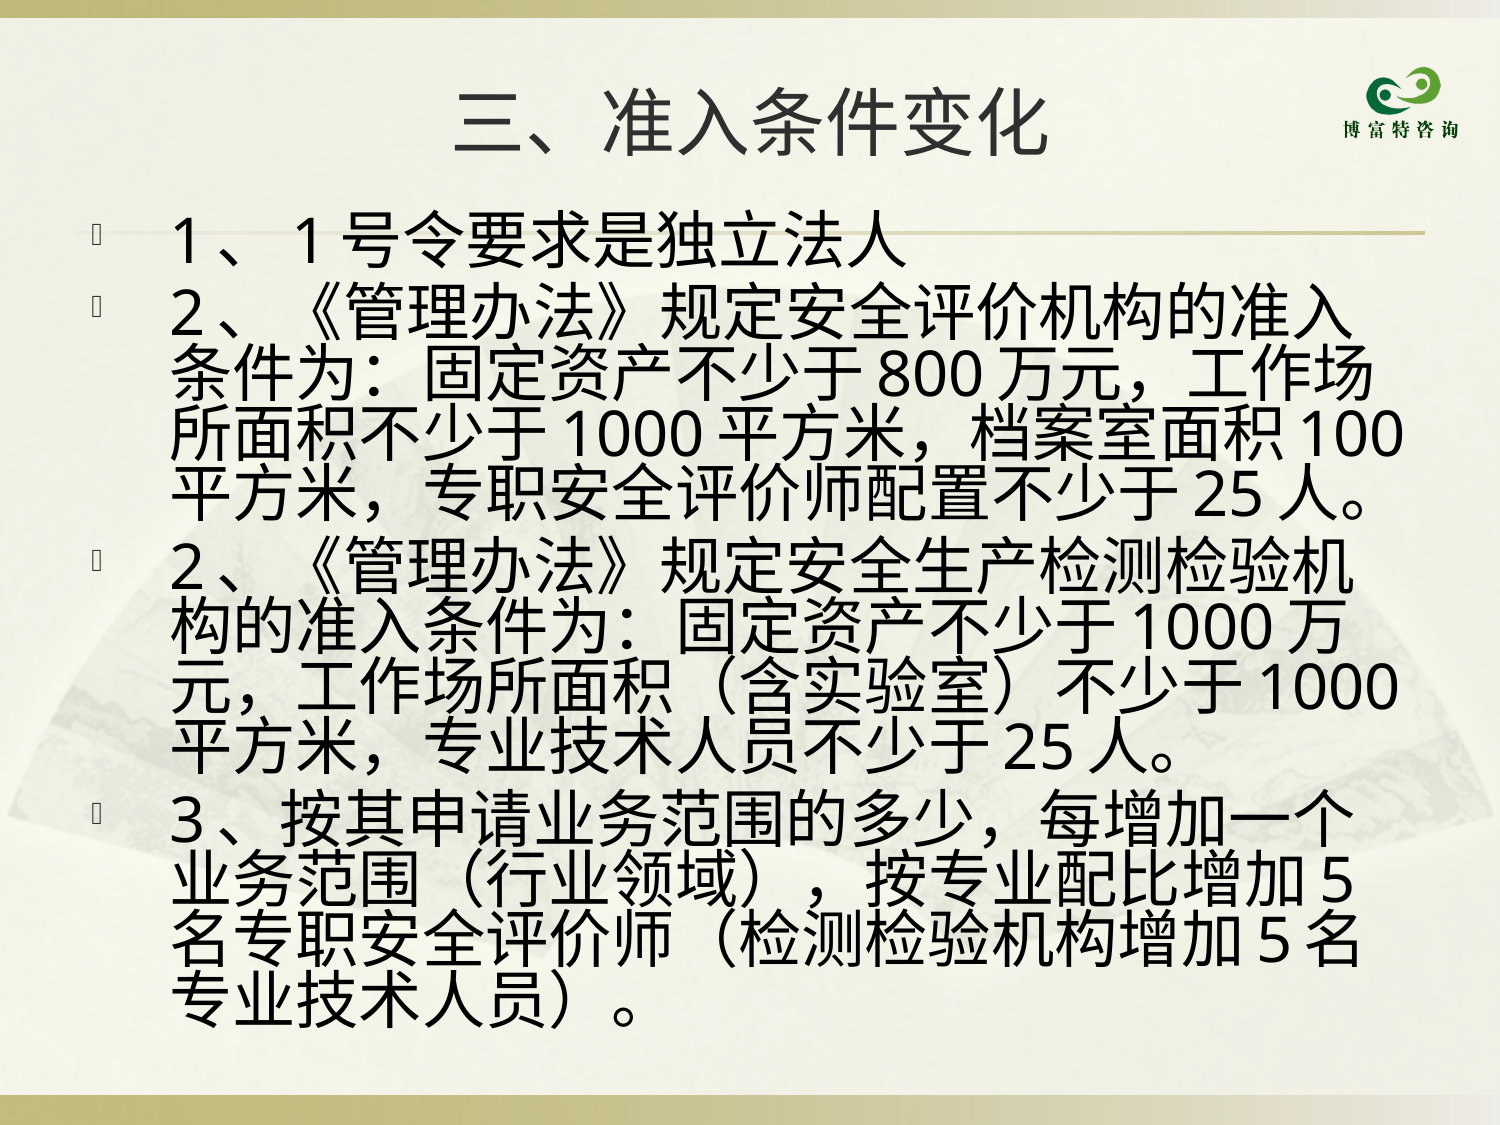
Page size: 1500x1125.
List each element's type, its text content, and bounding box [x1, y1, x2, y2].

list 1、1号令要求是独立法人 2、《管理办法》规定安全评价机构的准入条件为：固定资产不少于800万元，工作场所面积不少于1000平方米，档案室面积100平方米，专职安全评价师配置不少于25人。 2、《管理办法》规定安全生产检测检验机构的准入条件为：固定资产不少于1000万元，工作场所面积（含实验室）不少于1000平方米，专业技术人员不少于25人。 3、按其申请业务范围的多少，每增加一个业务范围（行业领域），按专业配比增加5名专职安全评价师（检测检验机构增加5名专业技术人员）。 [76, 208, 1424, 1059]
picture [1425, 66, 1477, 141]
title 三、准入条件变化 [75, 45, 1425, 197]
